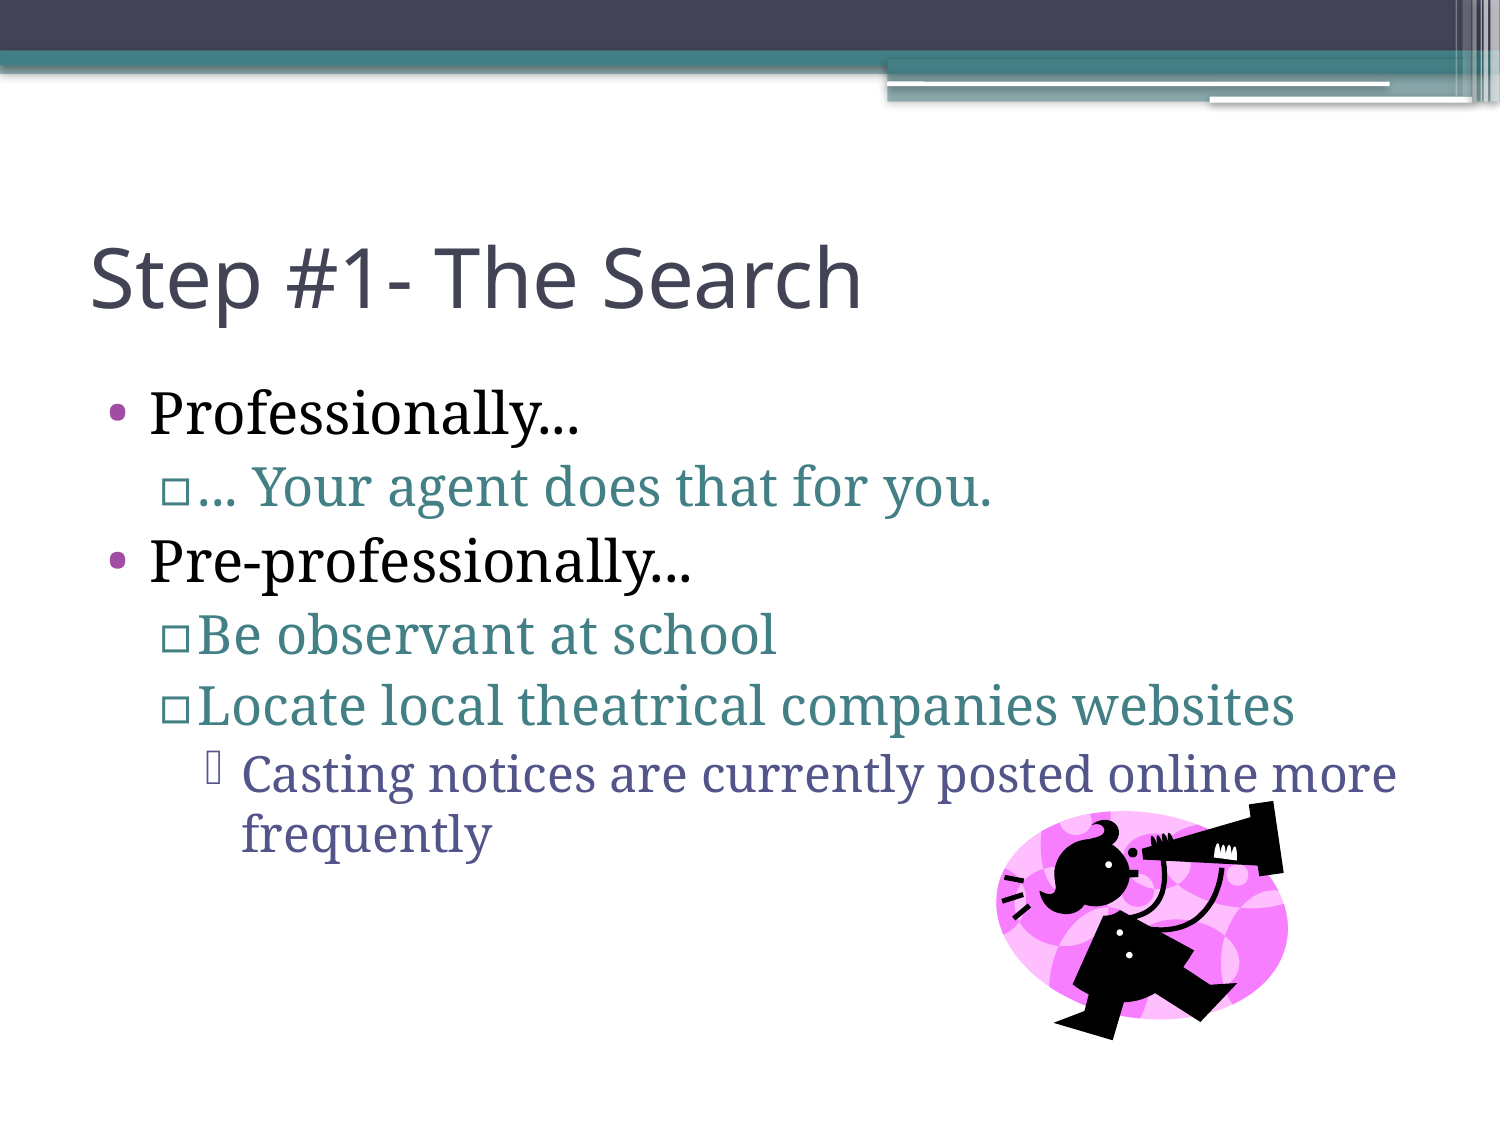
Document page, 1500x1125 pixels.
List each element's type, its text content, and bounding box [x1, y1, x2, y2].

picture [987, 799, 1297, 1043]
title Step #1- The Search [75, 187, 1425, 363]
list Professionally... ... Your agent does that for you. Pre-professionally... Be observant at school Locate local theatrical companies websites Casting notices are currently posted online more frequently [75, 368, 1425, 1079]
